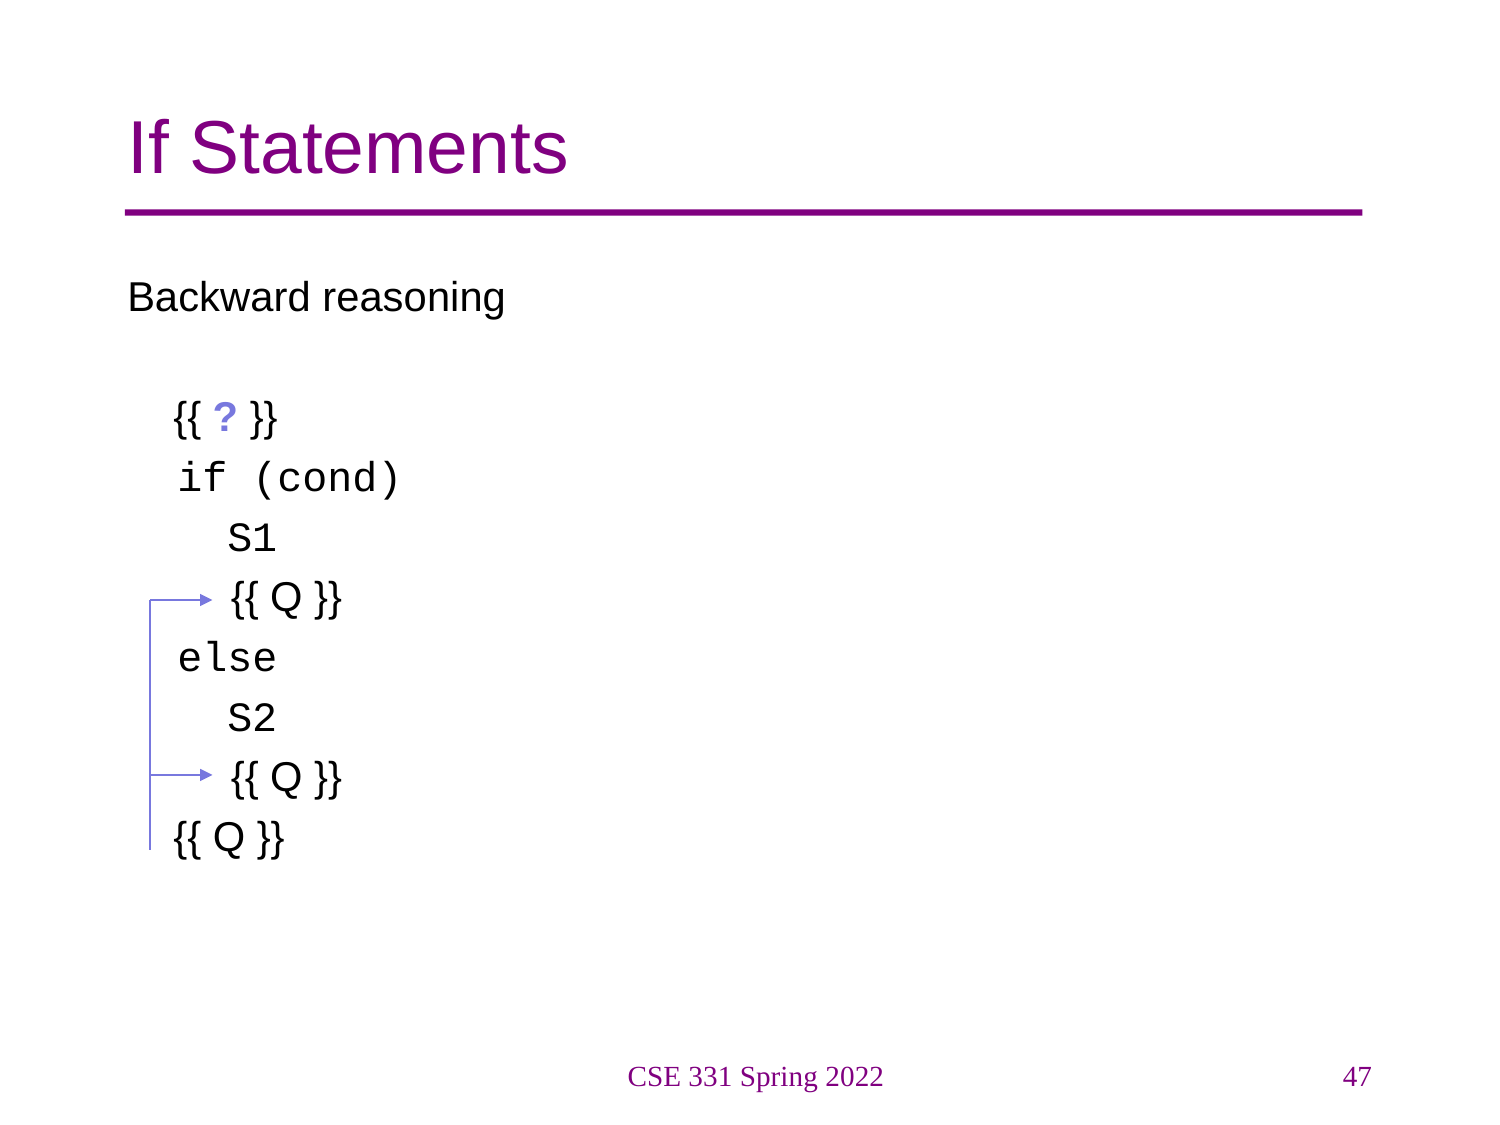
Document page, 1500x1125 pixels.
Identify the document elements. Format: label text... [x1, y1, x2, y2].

title If Statements [112, 50, 1388, 238]
slide_number 47 [1074, 1049, 1388, 1125]
footer CSE 331 Spring 2022 [474, 1049, 1038, 1125]
text_box Backward reasoning {{ ? }} if (cond) S1 {{ Q }} else S2 {{ Q }} {{ Q }} [112, 262, 738, 868]
